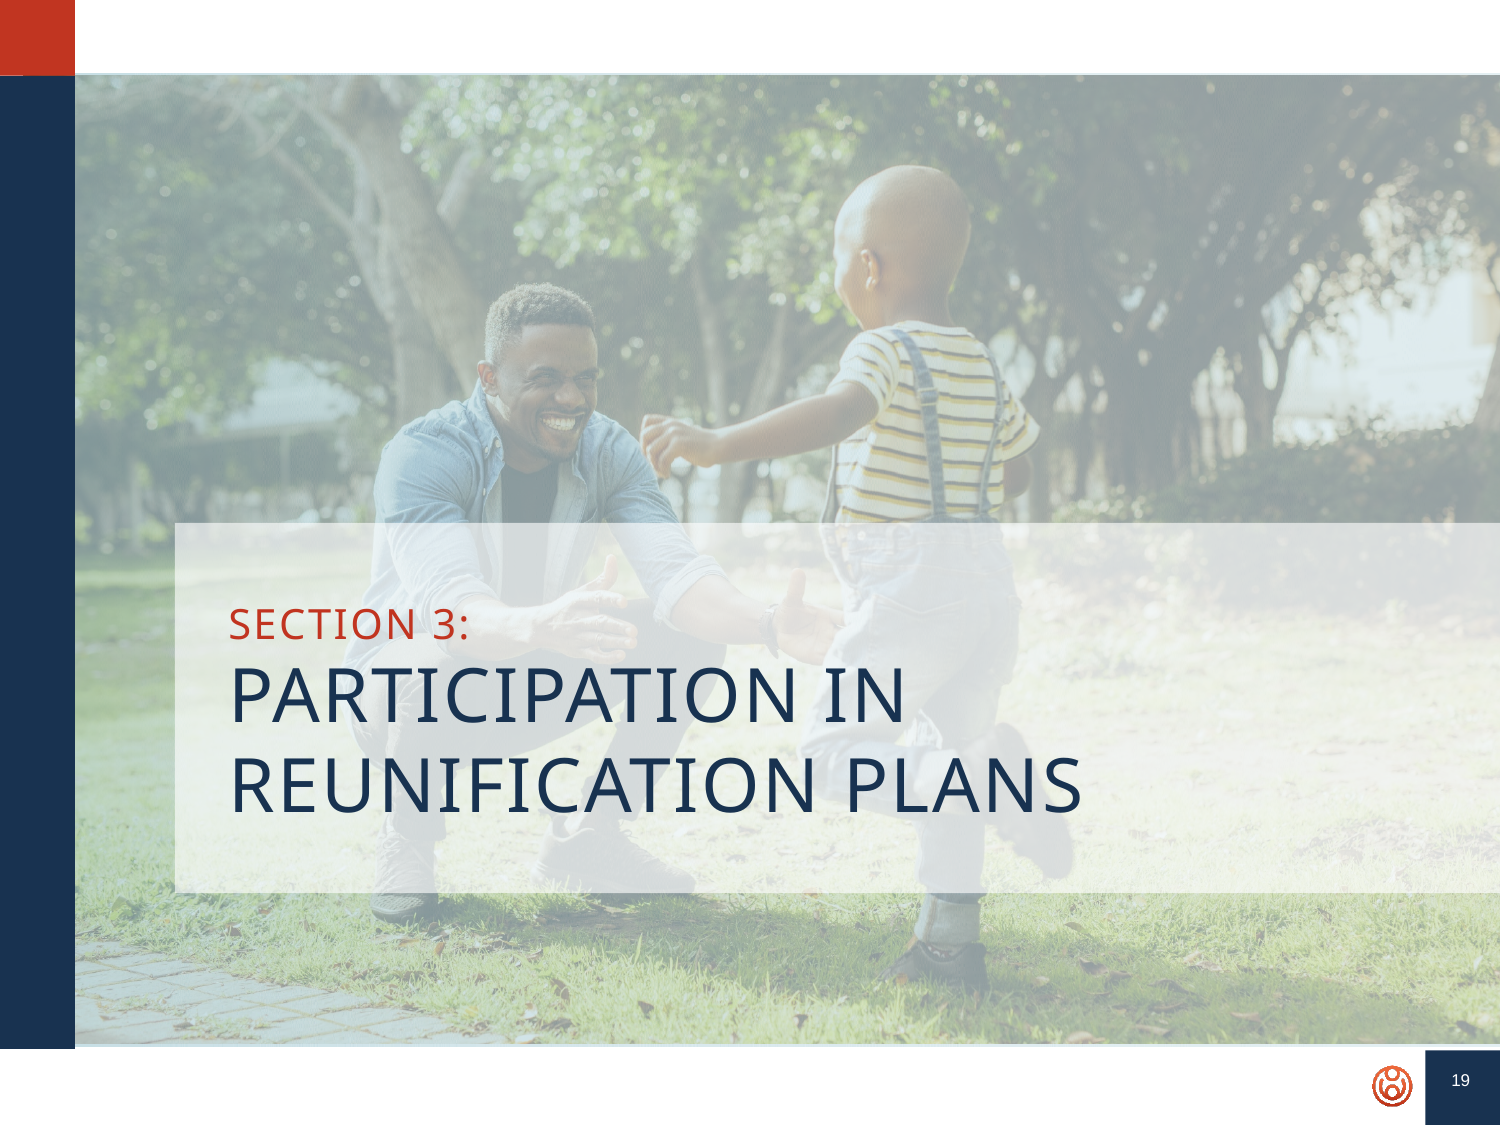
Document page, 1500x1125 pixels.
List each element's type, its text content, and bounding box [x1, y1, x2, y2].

picture [1371, 1065, 1413, 1107]
slide_number 19 [1433, 1058, 1489, 1101]
title SECTION 3: PARTICIPATION IN REUNIFICATION PLANS [213, 562, 1500, 863]
